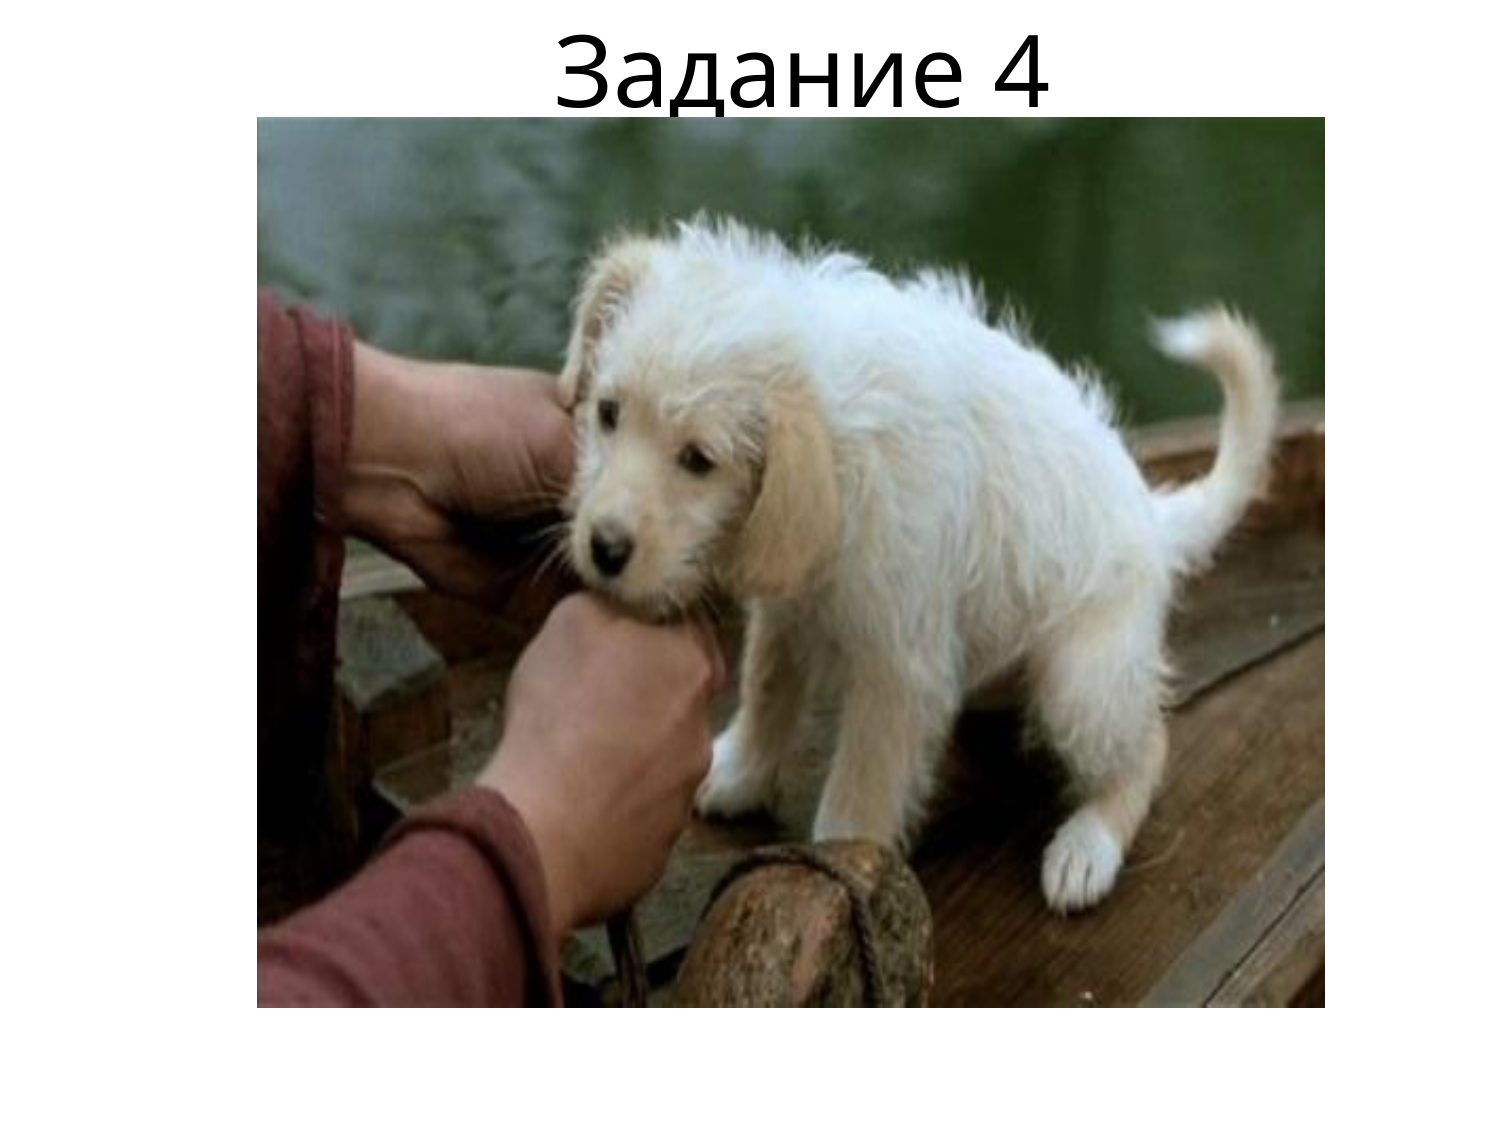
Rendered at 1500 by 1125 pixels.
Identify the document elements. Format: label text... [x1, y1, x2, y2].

text_box Задание 4 [433, 0, 1172, 115]
picture [257, 116, 1325, 1008]
